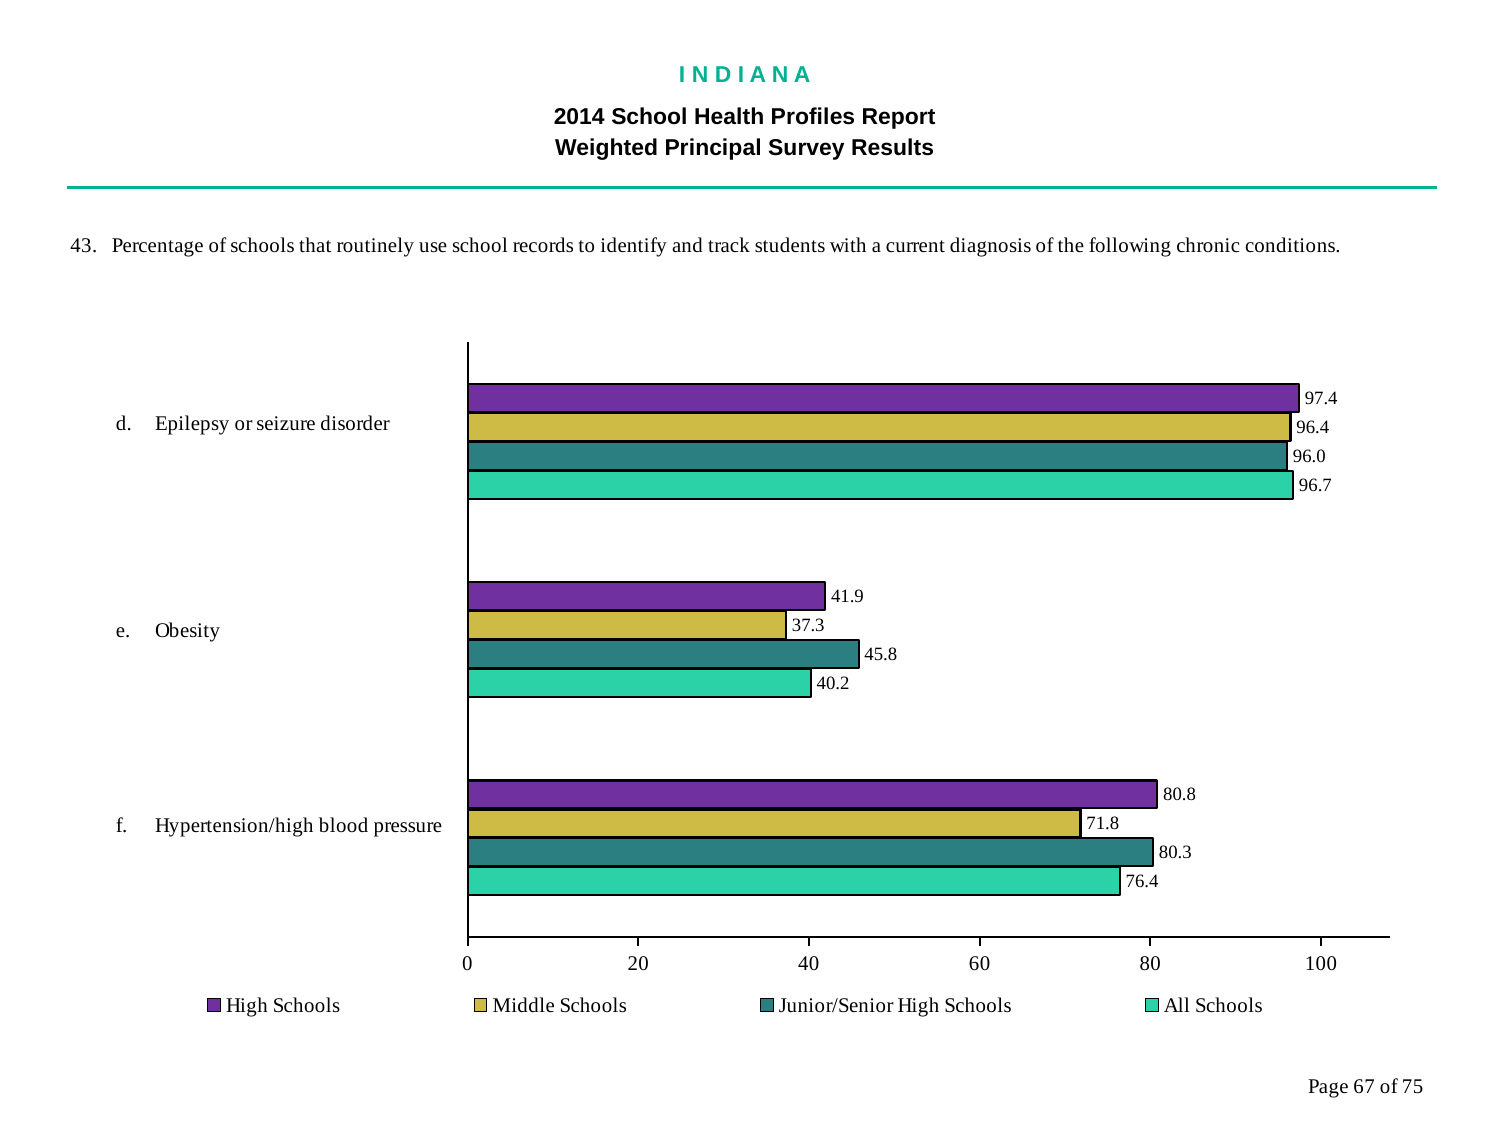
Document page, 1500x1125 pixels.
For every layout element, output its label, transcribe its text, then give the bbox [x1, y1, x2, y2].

text_box I N D I A N A [41, 52, 1448, 93]
text_box Weighted Principal Survey Results [41, 125, 1448, 168]
chart [41, 208, 1449, 1105]
text_box 2014 School Health Profiles Report [41, 93, 1448, 125]
